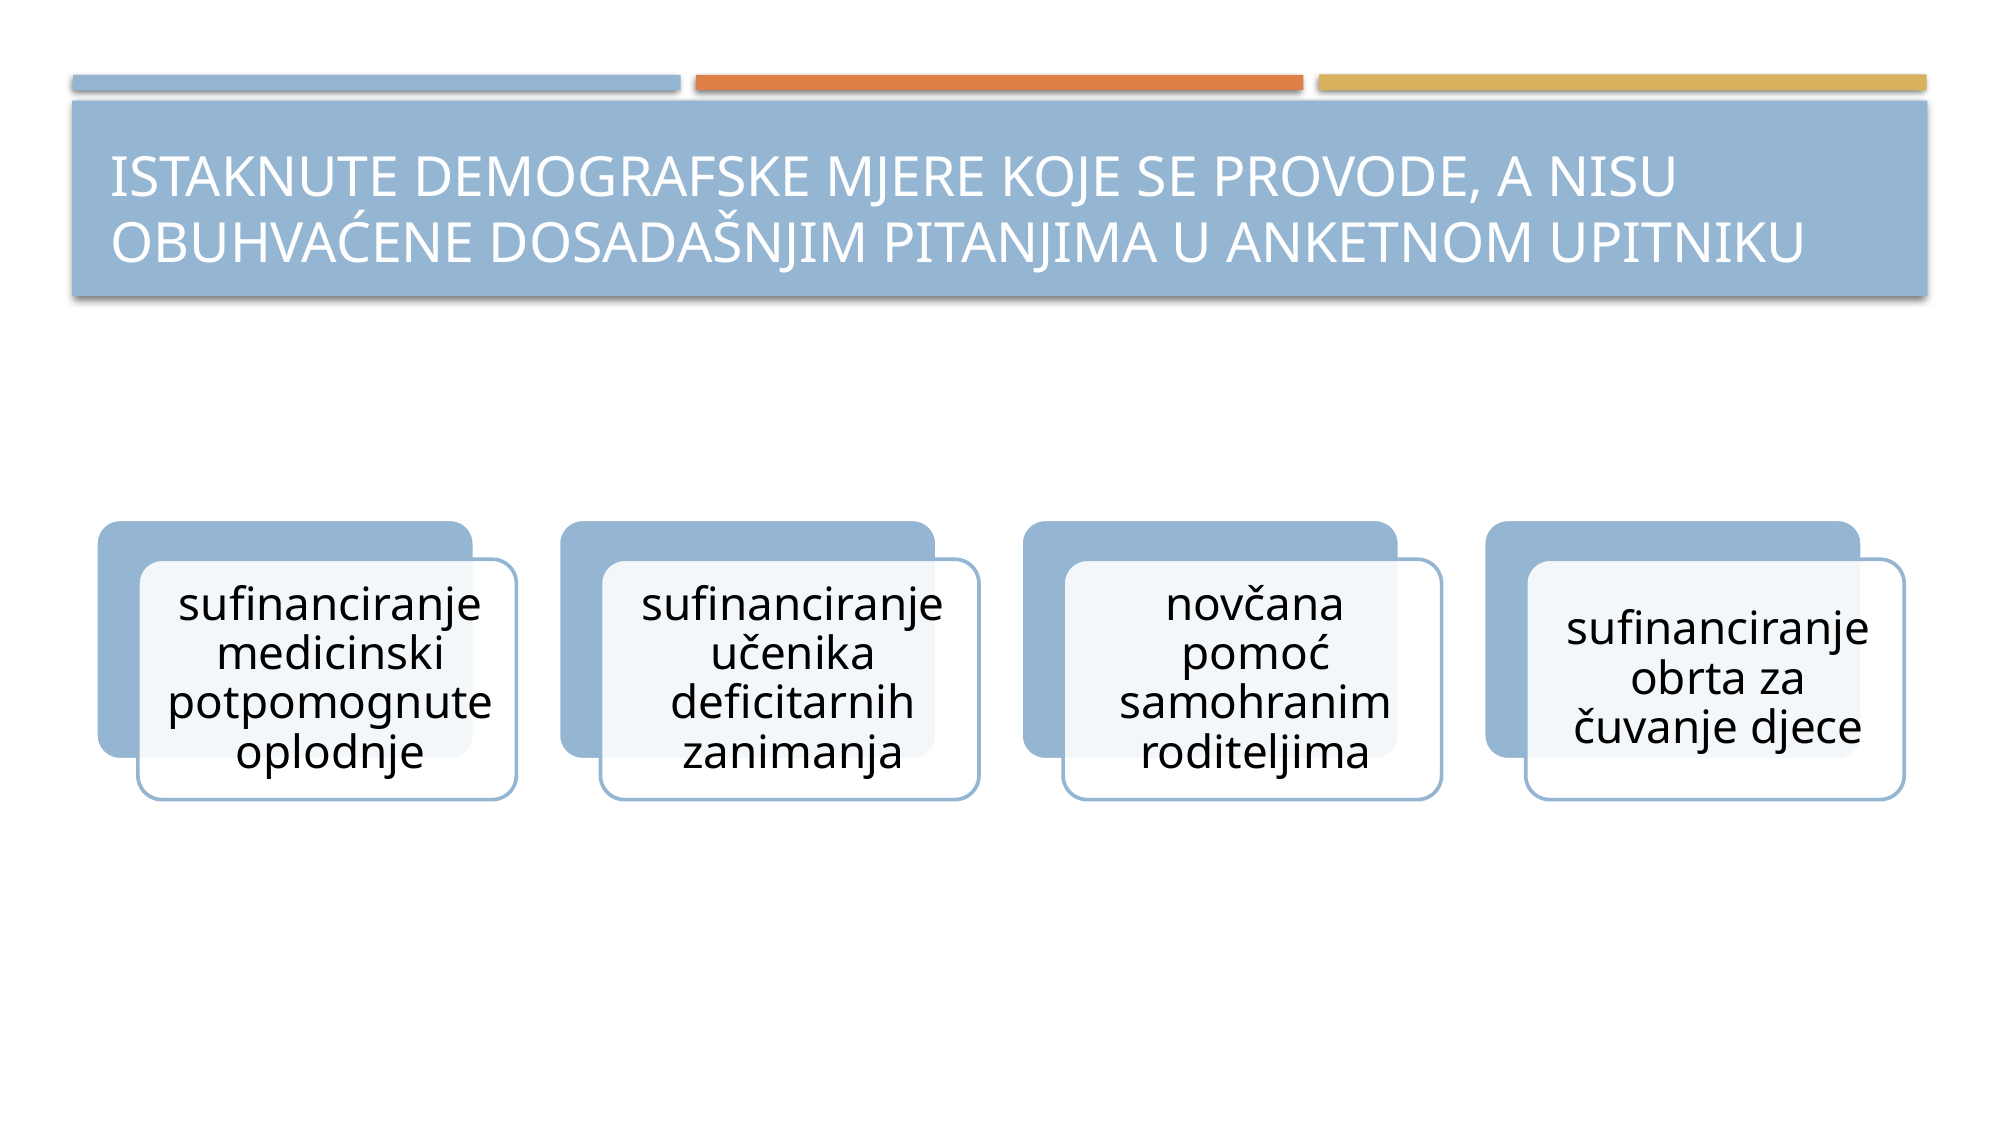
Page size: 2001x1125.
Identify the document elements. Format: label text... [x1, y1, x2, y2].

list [94, 357, 1906, 962]
title istaknute demografske mjere koje se provode, a nisu obuhvaćene dosadašnjim pitanjima u anketnom upitniku [95, 115, 1905, 282]
